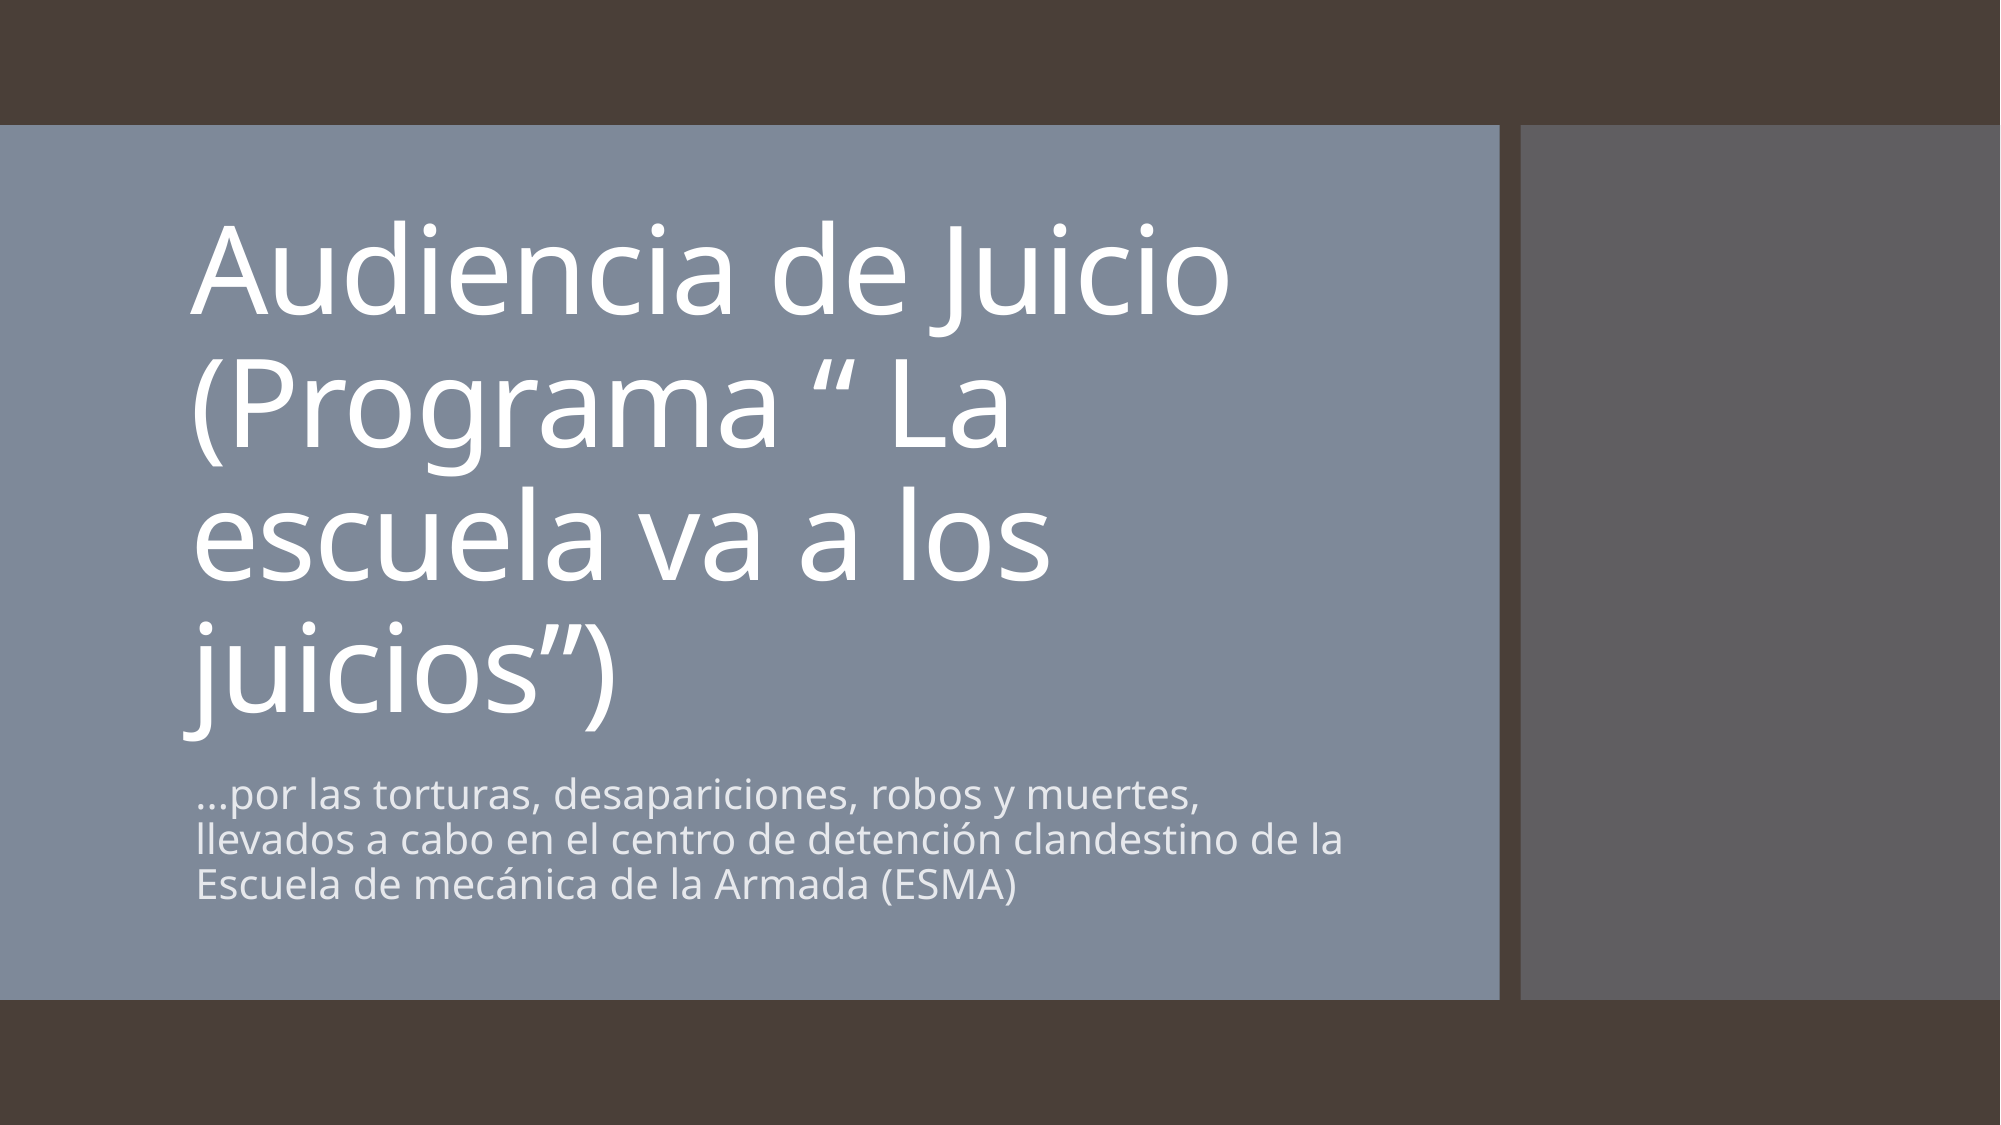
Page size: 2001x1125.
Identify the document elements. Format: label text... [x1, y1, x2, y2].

subtitle ...por las torturas, desapariciones, robos y muertes, llevados a cabo en el centro de detención clandestino de la Escuela de mecánica de la Armada (ESMA) [180, 766, 1381, 917]
title Audiencia de Juicio (Programa “ La escuela va a los juicios”) [175, 213, 1376, 747]
